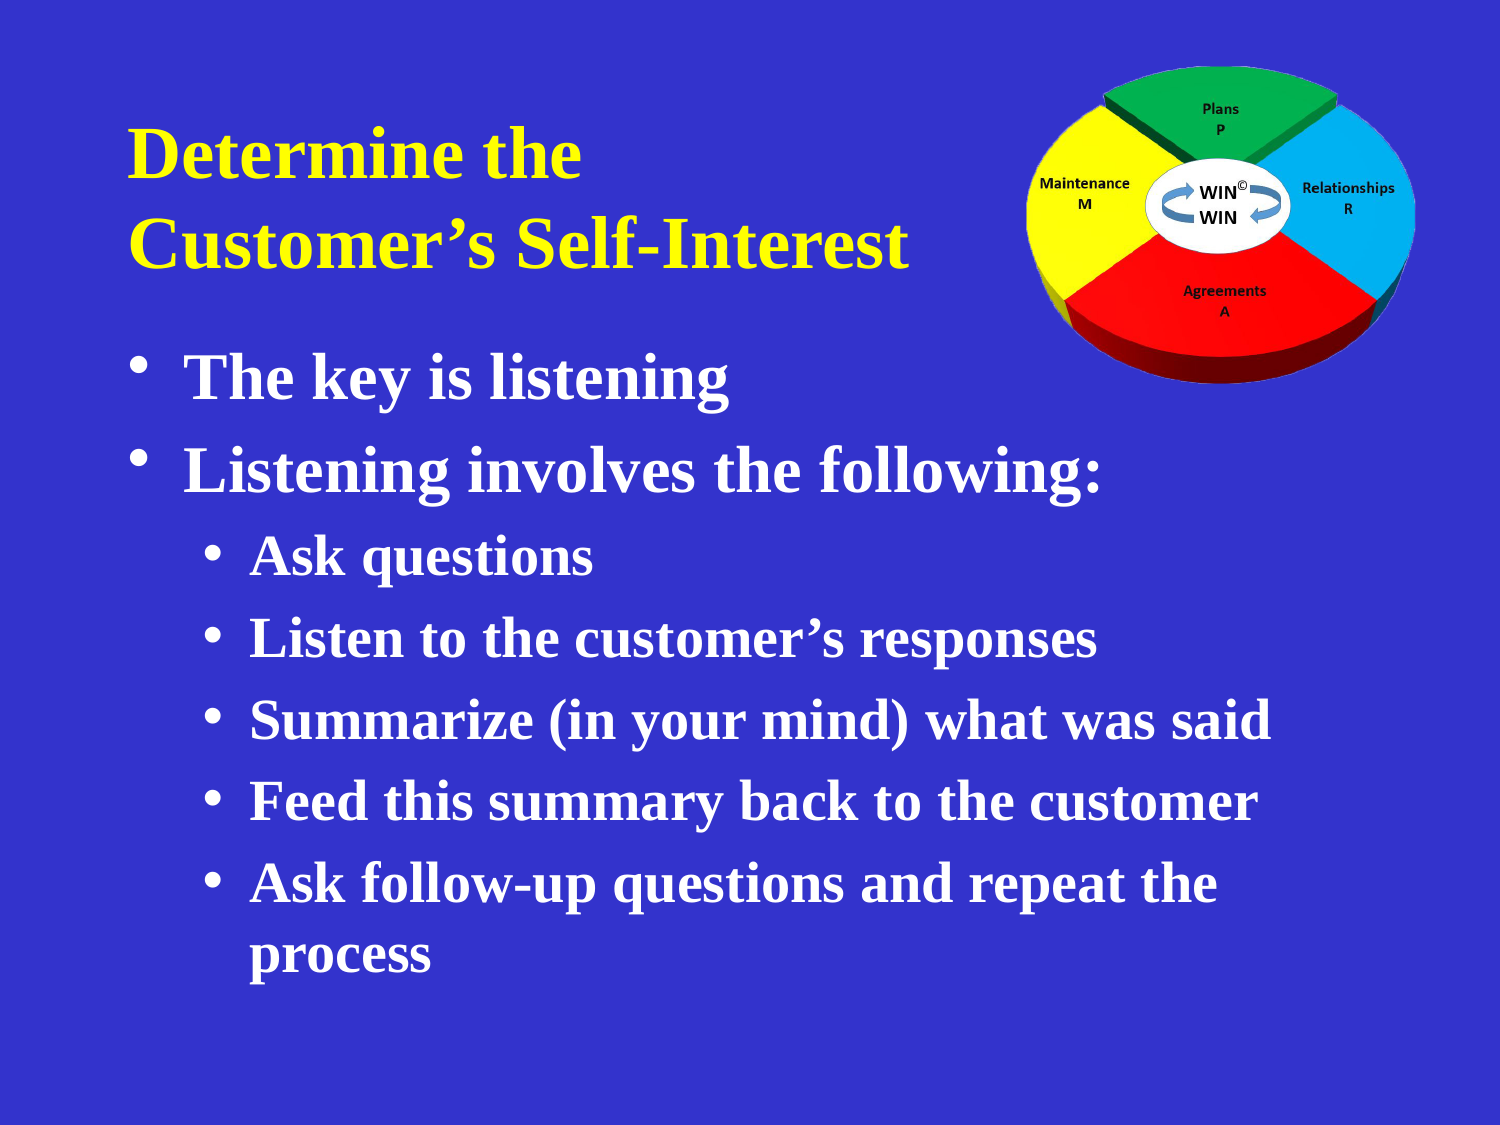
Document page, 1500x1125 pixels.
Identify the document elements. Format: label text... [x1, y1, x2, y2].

picture [999, 37, 1445, 426]
list The key is listening Listening involves the following: Ask questions Listen to the customer’s responses Summarize (in your mind) what was said Feed this summary back to the customer Ask follow-up questions and repeat the process [112, 324, 1388, 1000]
title Determine the Customer’s Self-Interest [112, 99, 994, 288]
